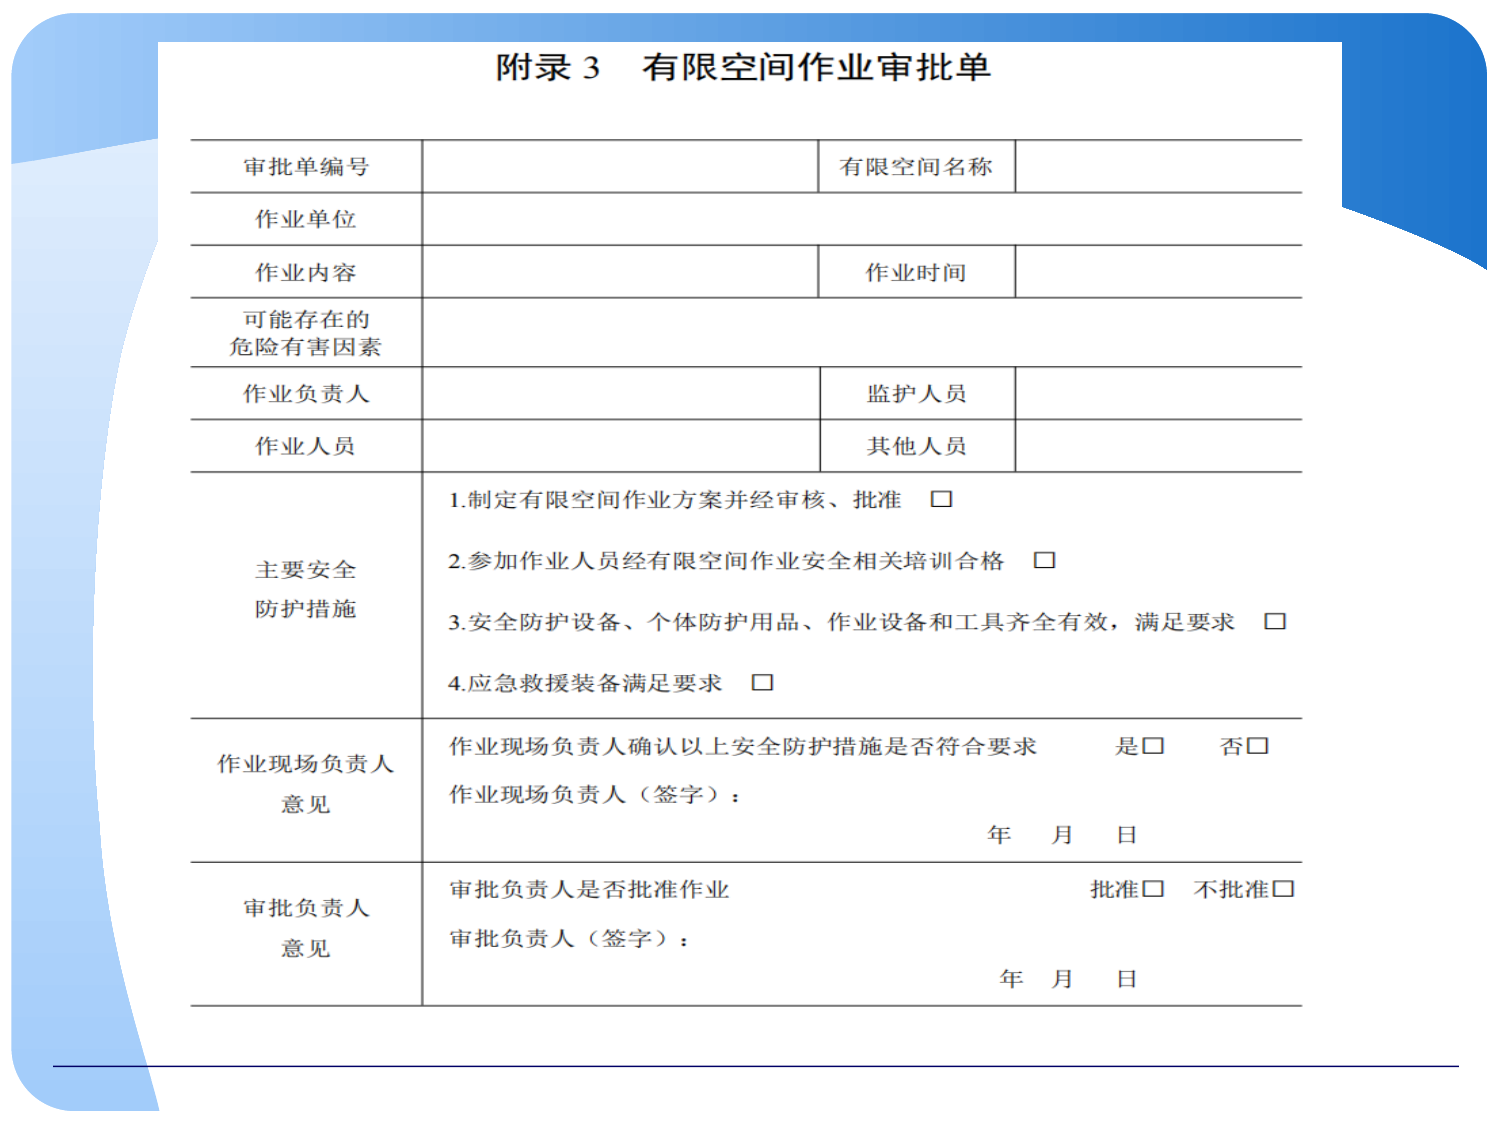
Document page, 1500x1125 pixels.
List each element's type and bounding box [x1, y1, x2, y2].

picture [158, 42, 1342, 1020]
